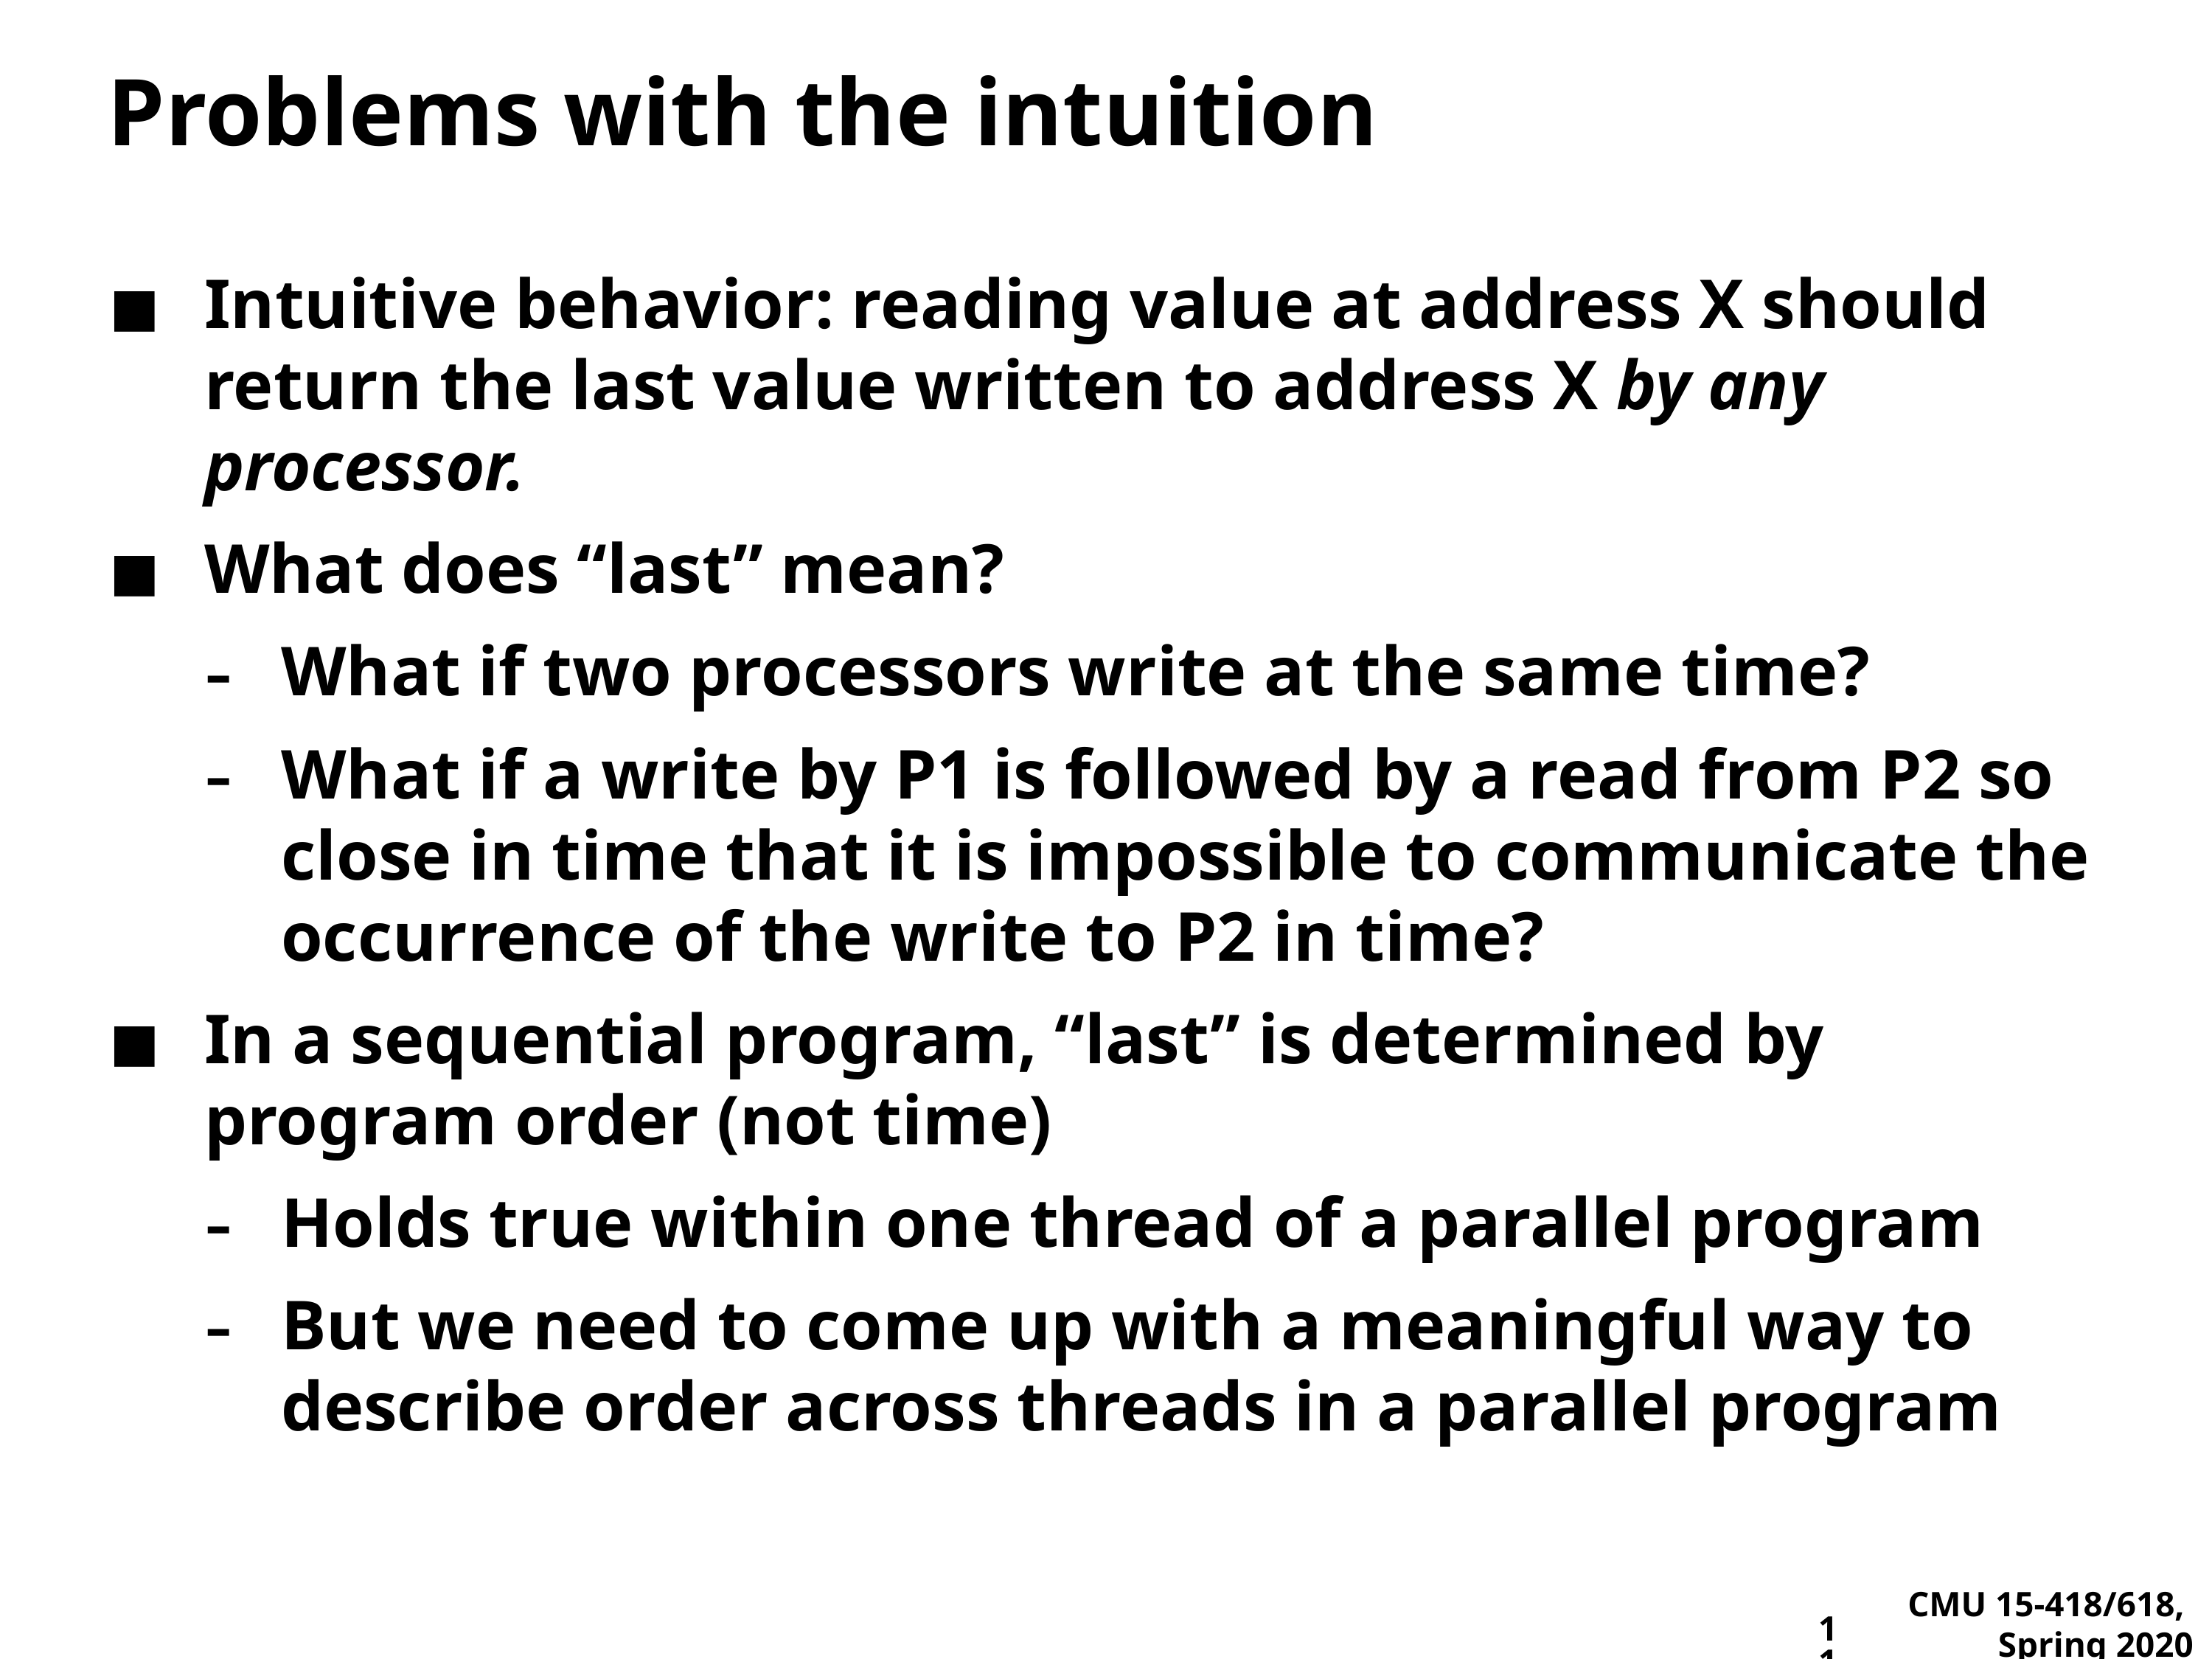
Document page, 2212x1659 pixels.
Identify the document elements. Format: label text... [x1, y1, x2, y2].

list Intuitive behavior: reading value at address X should return the last value written to address X by any processor. What does “last” mean? What if two processors write at the same time? What if a write by P1 is followed by a read from P2 so close in time that it is impossible to communicate the occurrence of the write to P2 in time? In a sequential program, “last” is determined by program order (not time) Holds true within one thread of a parallel program But we need to come up with a meaningful way to describe order across threads in a parallel program [100, 254, 2102, 1508]
title Problems with the intuition [100, 47, 2056, 184]
slide_number 11 [1812, 1600, 1855, 1655]
